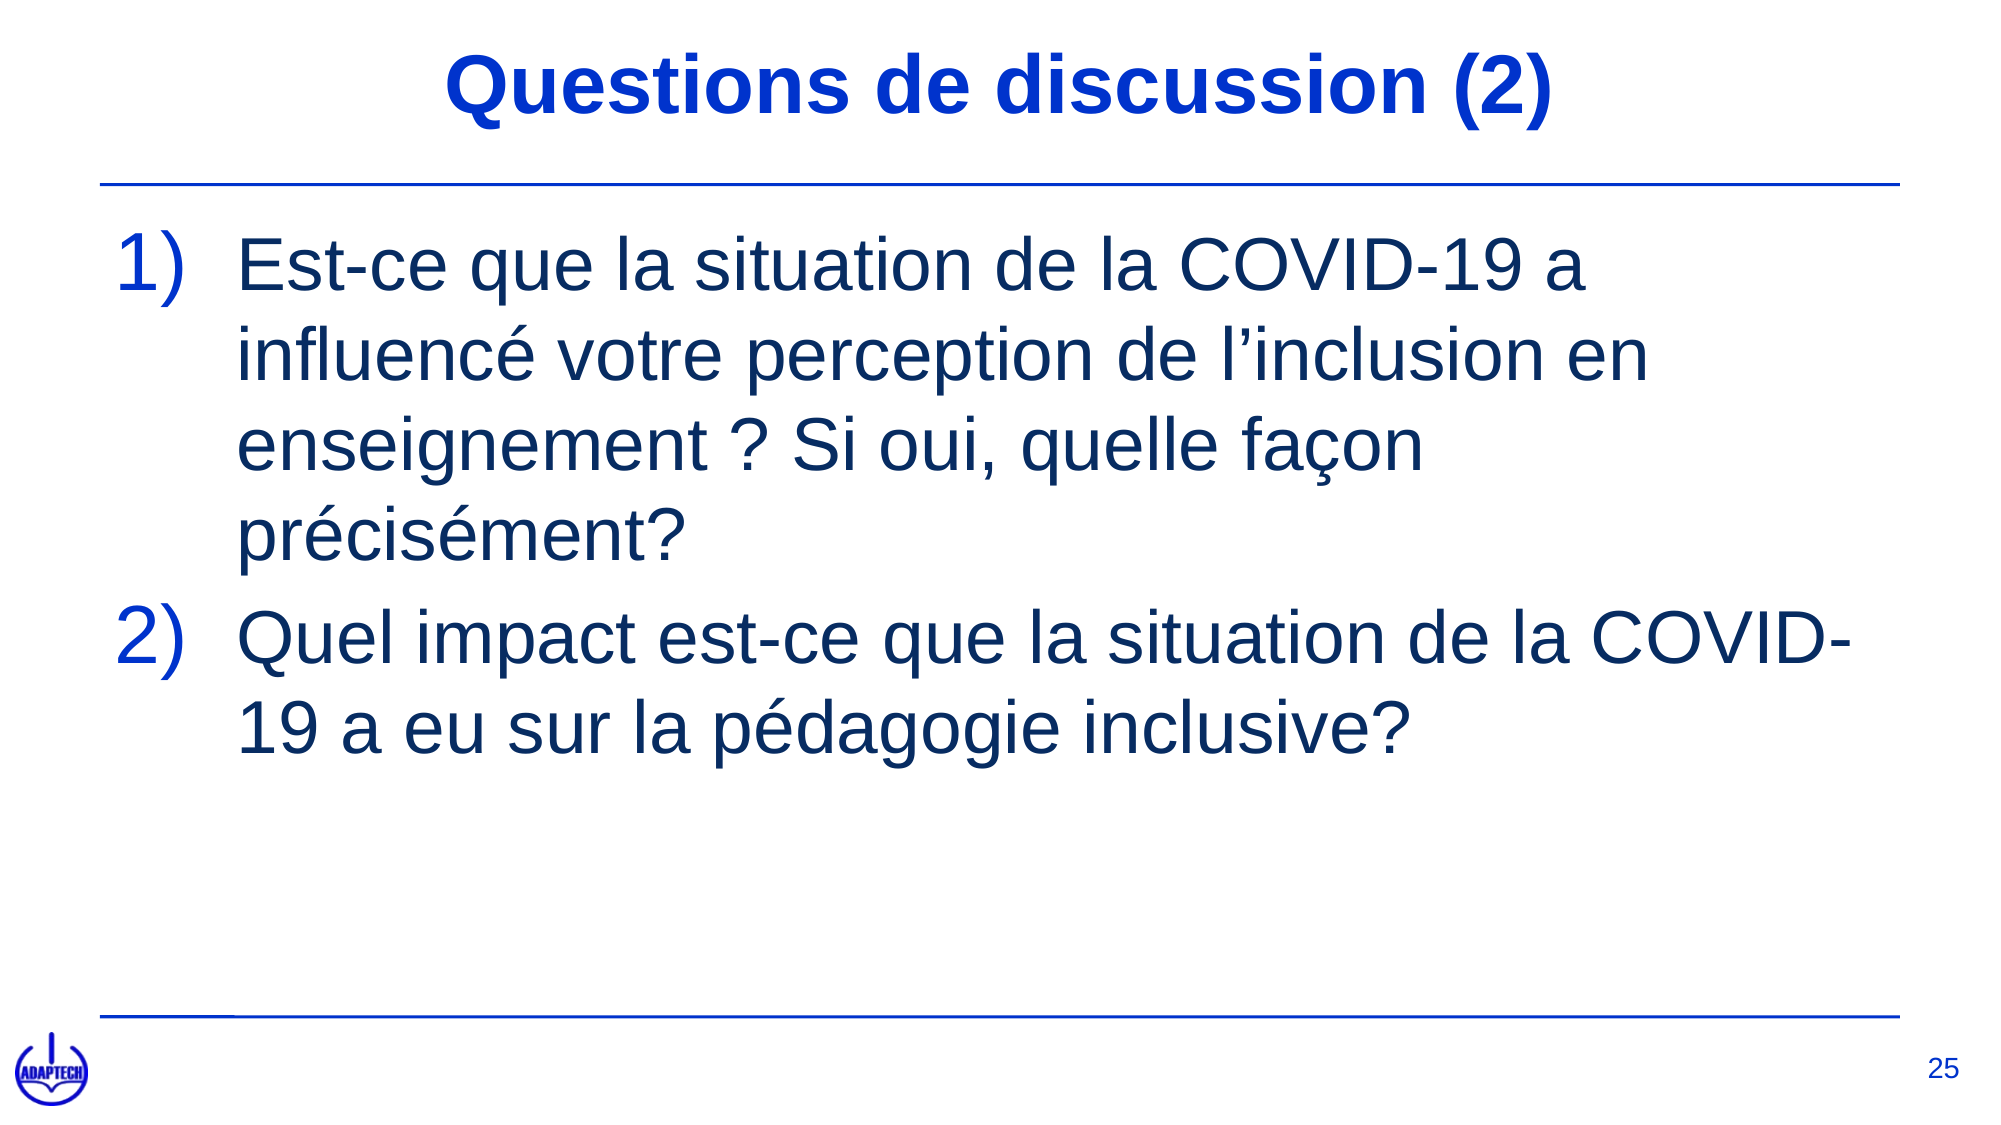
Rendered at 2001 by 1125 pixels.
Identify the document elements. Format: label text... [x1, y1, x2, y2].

picture [15, 1032, 88, 1106]
list Est-ce que la situation de la COVID-19 a influencé votre perception de l’inclusion en enseignement ? Si oui, quelle façon précisément? Quel impact est-ce que la situation de la COVID-19 a eu sur la pédagogie inclusive? [99, 208, 1900, 1010]
title Questions de discussion (2) [99, 24, 1900, 138]
slide_number 25 [1887, 1042, 2000, 1106]
